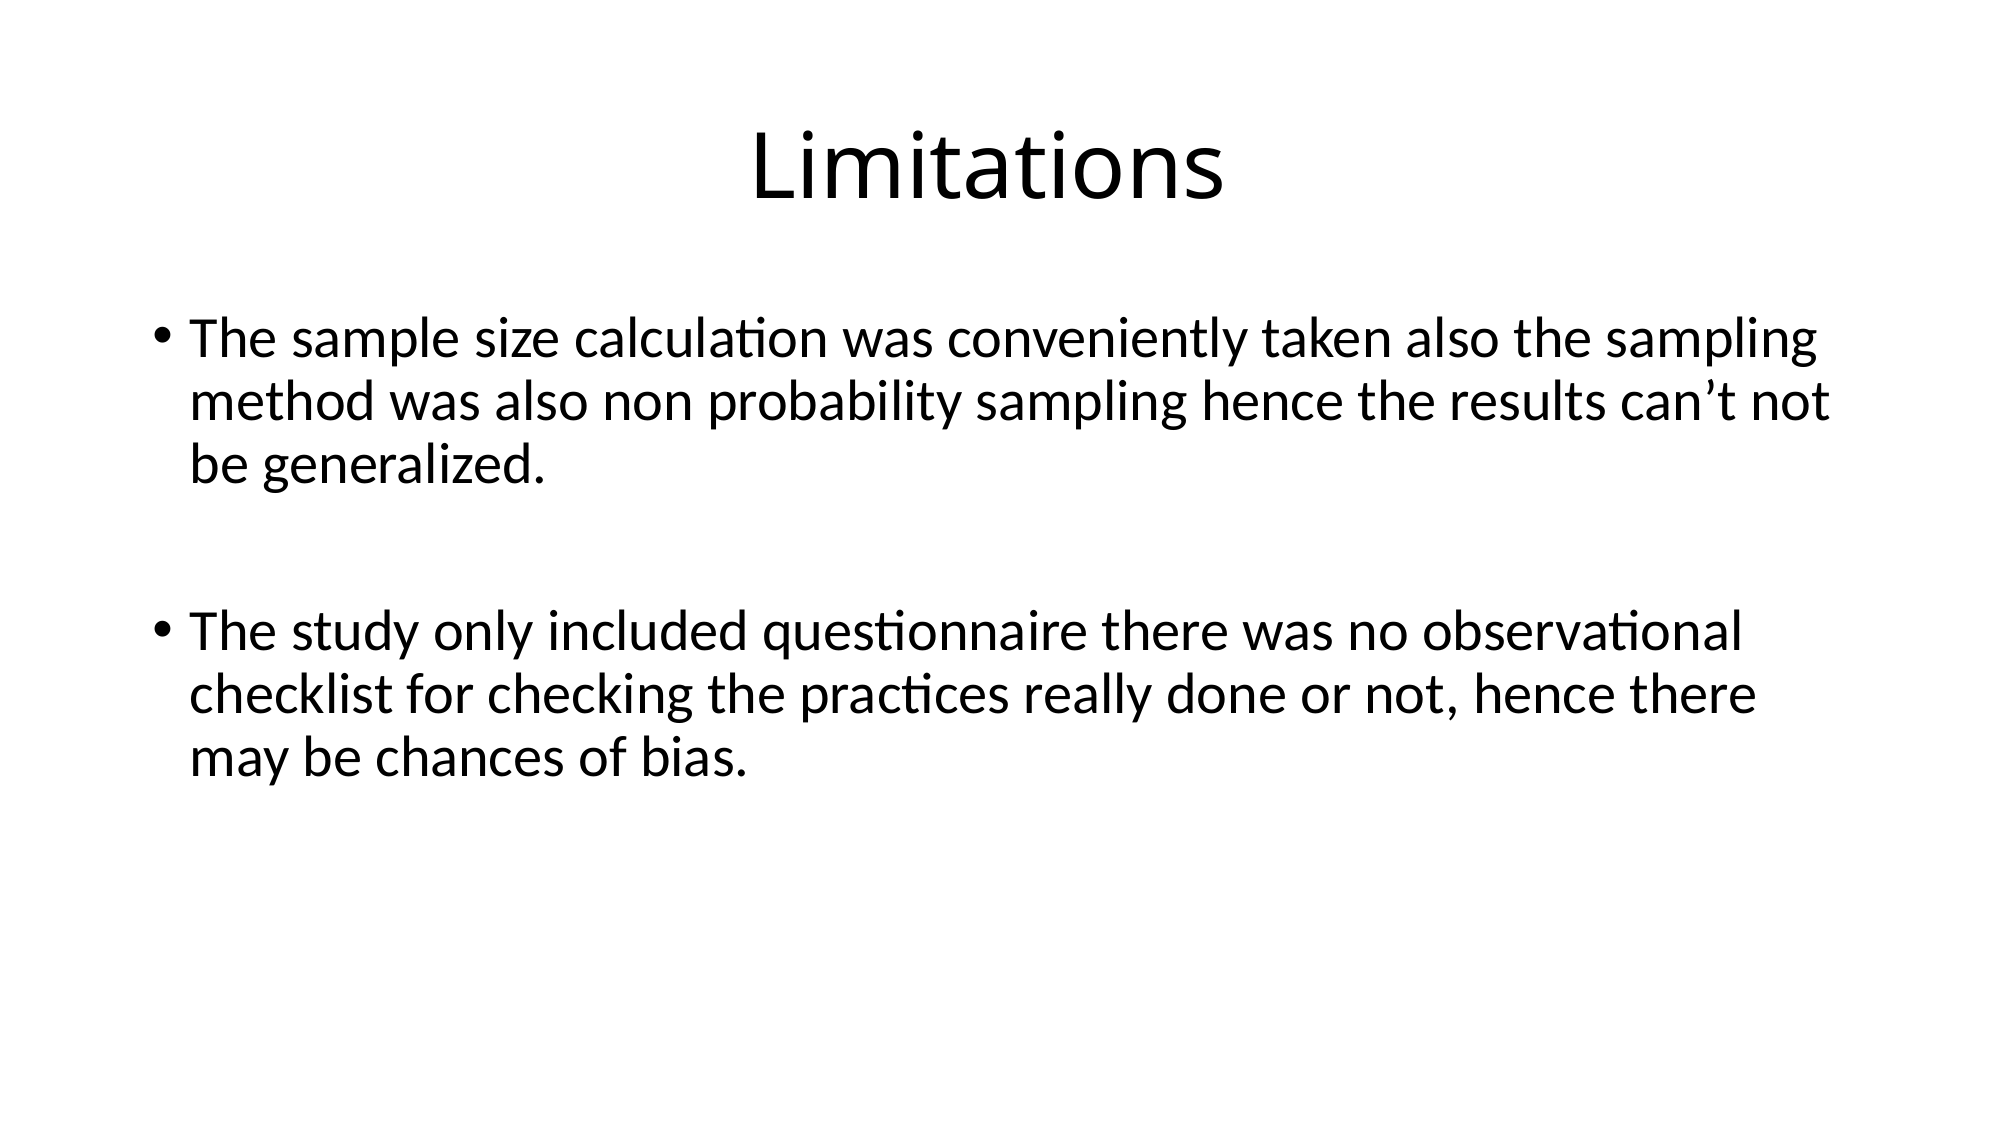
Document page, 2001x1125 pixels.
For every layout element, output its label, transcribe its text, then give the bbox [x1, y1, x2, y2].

list The sample size calculation was conveniently taken also the sampling method was also non probability sampling hence the results can’t not be generalized. The study only included questionnaire there was no observational checklist for checking the practices really done or not, hence there may be chances of bias. [137, 299, 1863, 1014]
title Limitations [137, 59, 1863, 278]
